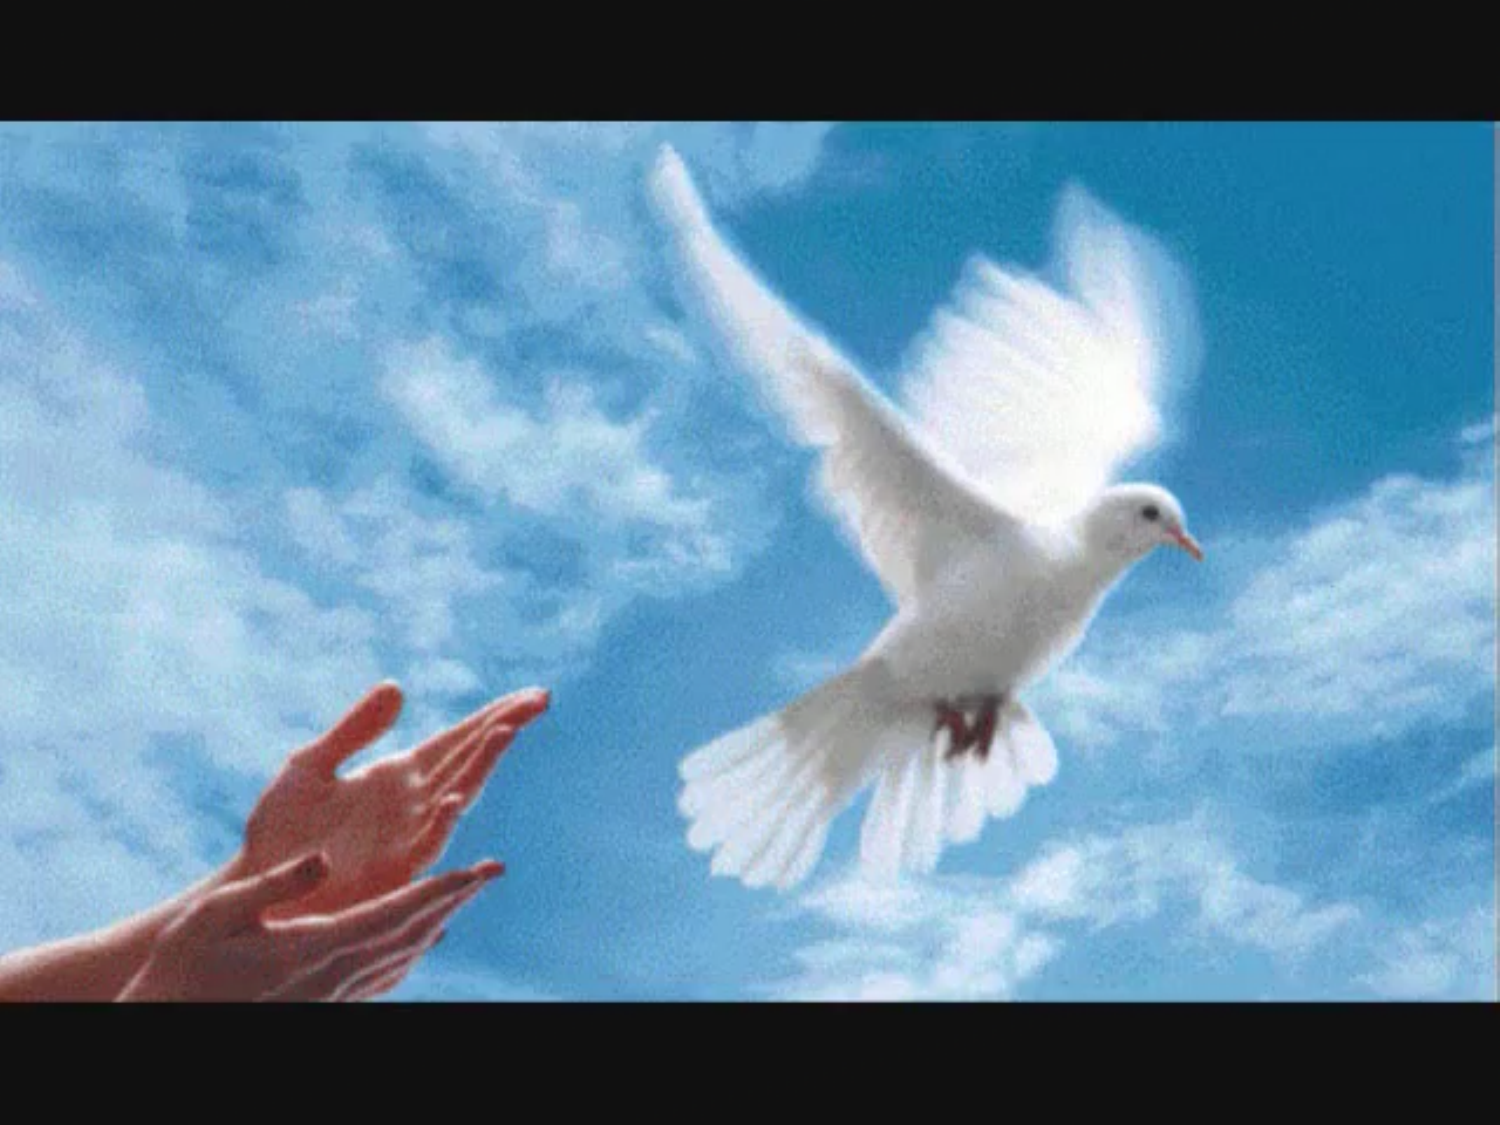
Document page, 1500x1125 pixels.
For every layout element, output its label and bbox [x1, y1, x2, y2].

text_box [0, 0, 1500, 1125]
